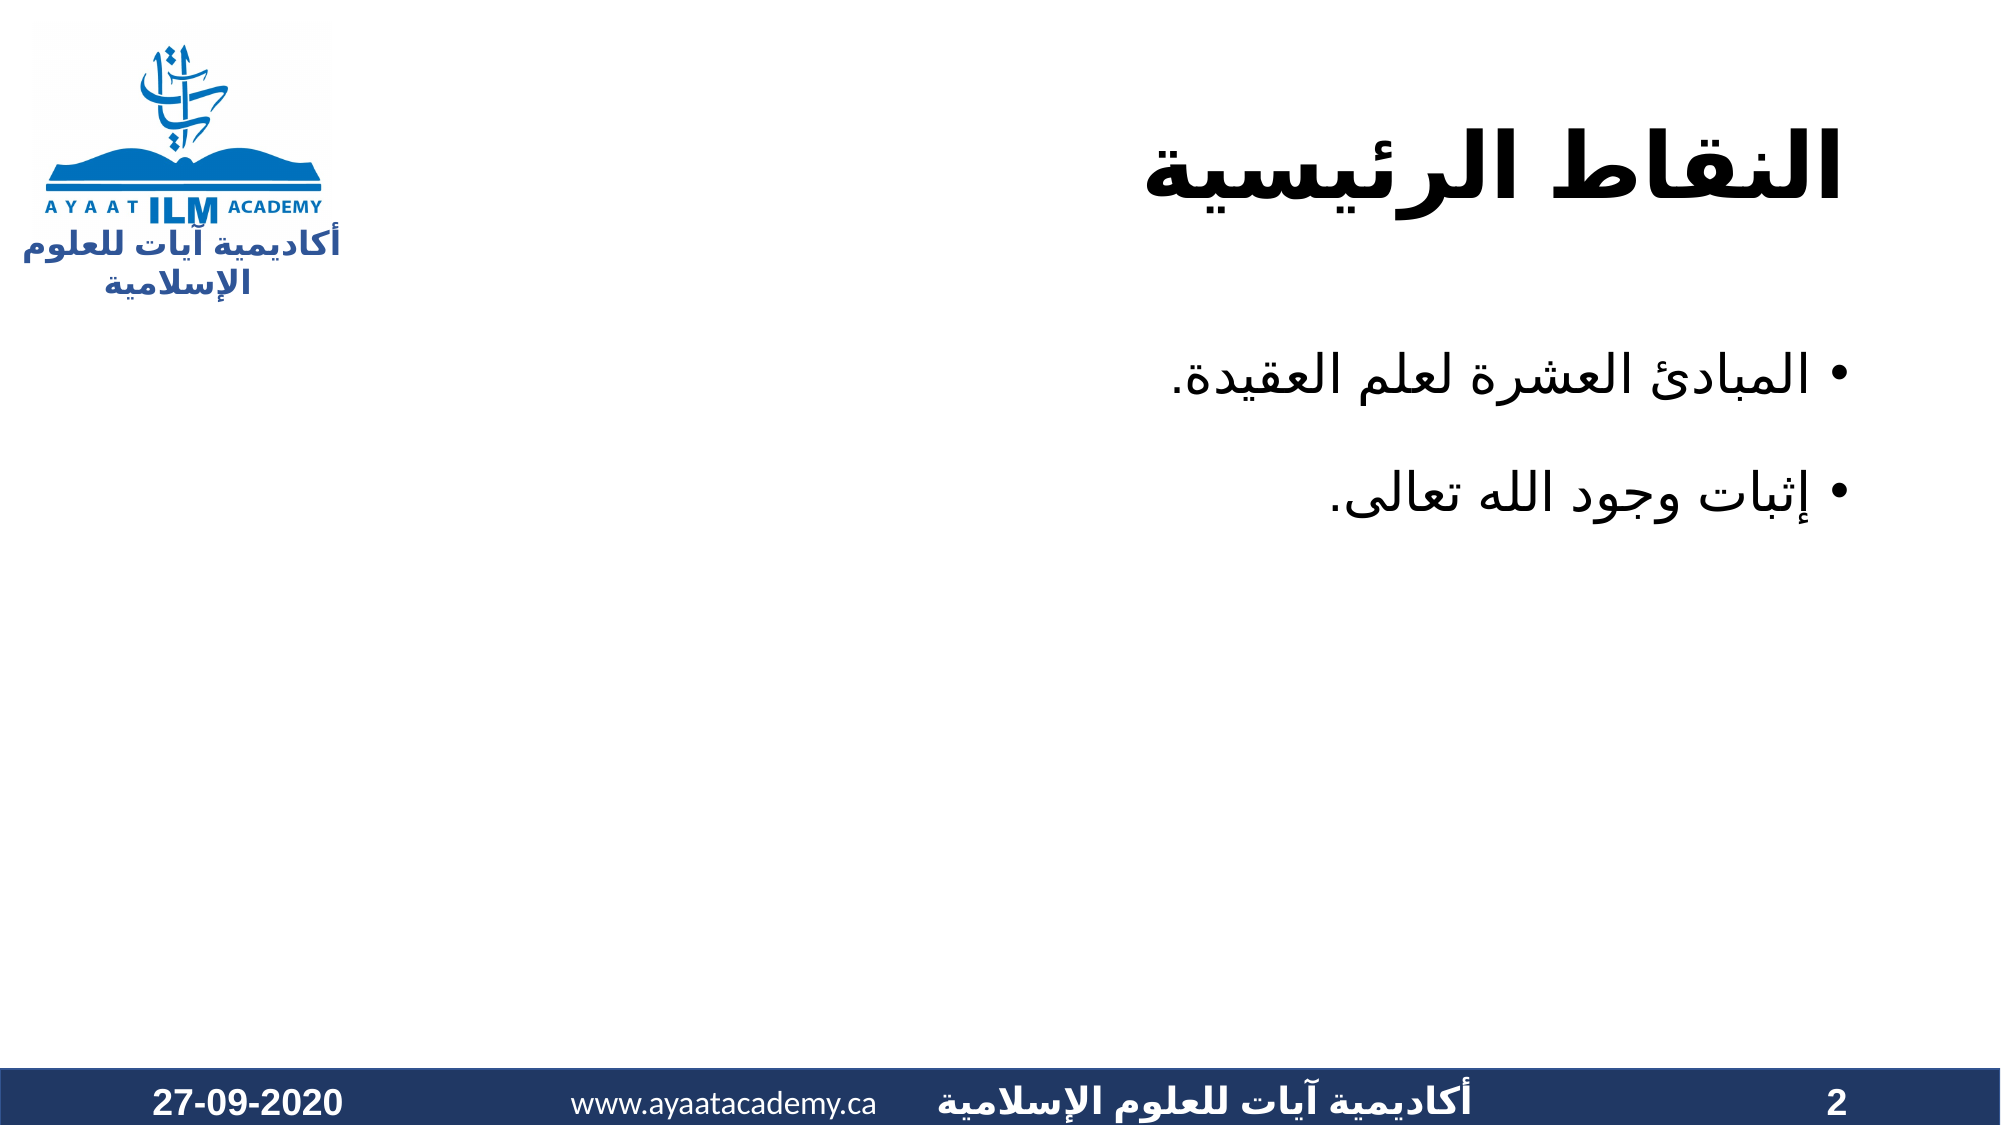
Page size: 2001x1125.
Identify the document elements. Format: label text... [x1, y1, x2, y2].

title النقاط الرئيسية [137, 59, 1863, 278]
list المبادئ العشرة لعلم العقيدة. إثبات وجود الله تعالى. [139, 299, 1865, 1014]
slide_number 2 [1412, 1070, 1863, 1125]
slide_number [137, 1070, 588, 1125]
picture [32, 21, 332, 241]
